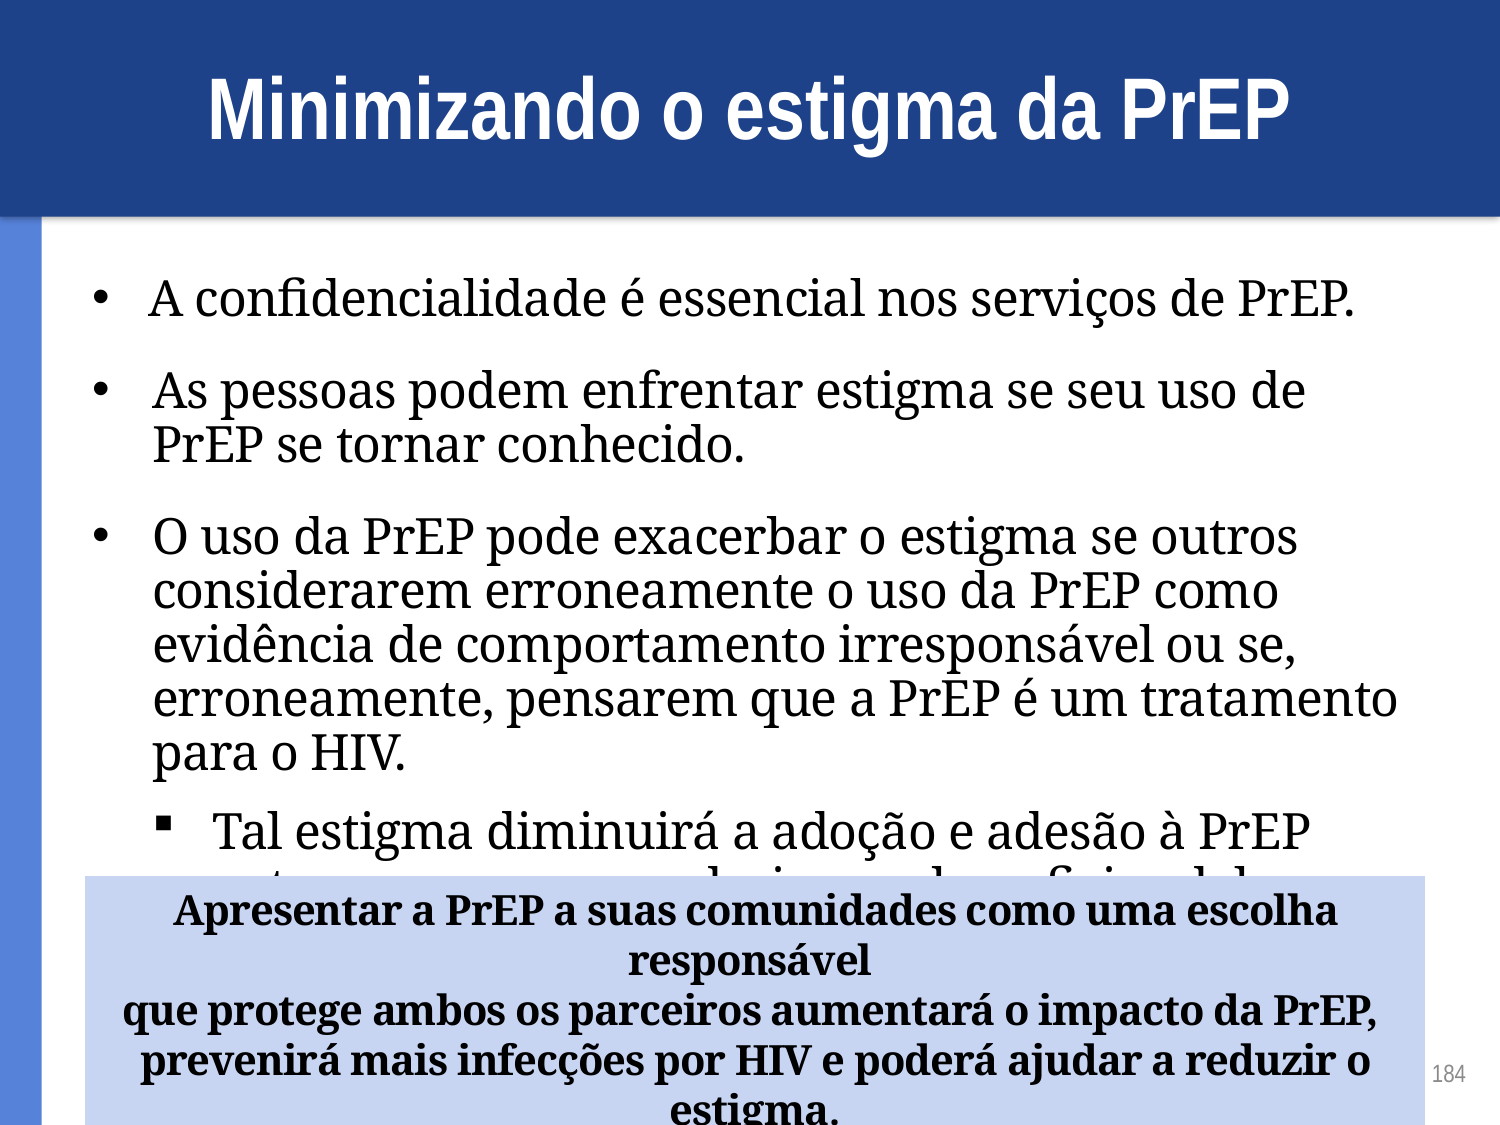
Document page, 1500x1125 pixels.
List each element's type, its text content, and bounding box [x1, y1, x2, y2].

title Minimizando o estigma da PrEP [75, 34, 1425, 176]
text_box 184 [1131, 1042, 1482, 1103]
list A confidencialidade é essencial nos serviços de PrEP. As pessoas podem enfrentar estigma se seu uso de PrEP se tornar conhecido. O uso da PrEP pode exacerbar o estigma se outros considerarem erroneamente o uso da PrEP como evidência de comportamento irresponsável ou se, erroneamente, pensarem que a PrEP é um tratamento para o HIV. Tal estigma diminuirá a adoção e adesão à PrEP entre pessoas que poderiam se beneficiar dela. [77, 265, 1427, 1068]
text_box Apresentar a PrEP a suas comunidades como uma escolha responsável que protege ambos os parceiros aumentará o impacto da PrEP, prevenirá mais infecções por HIV e poderá ajudar a reduzir o estigma. [85, 876, 1425, 1125]
